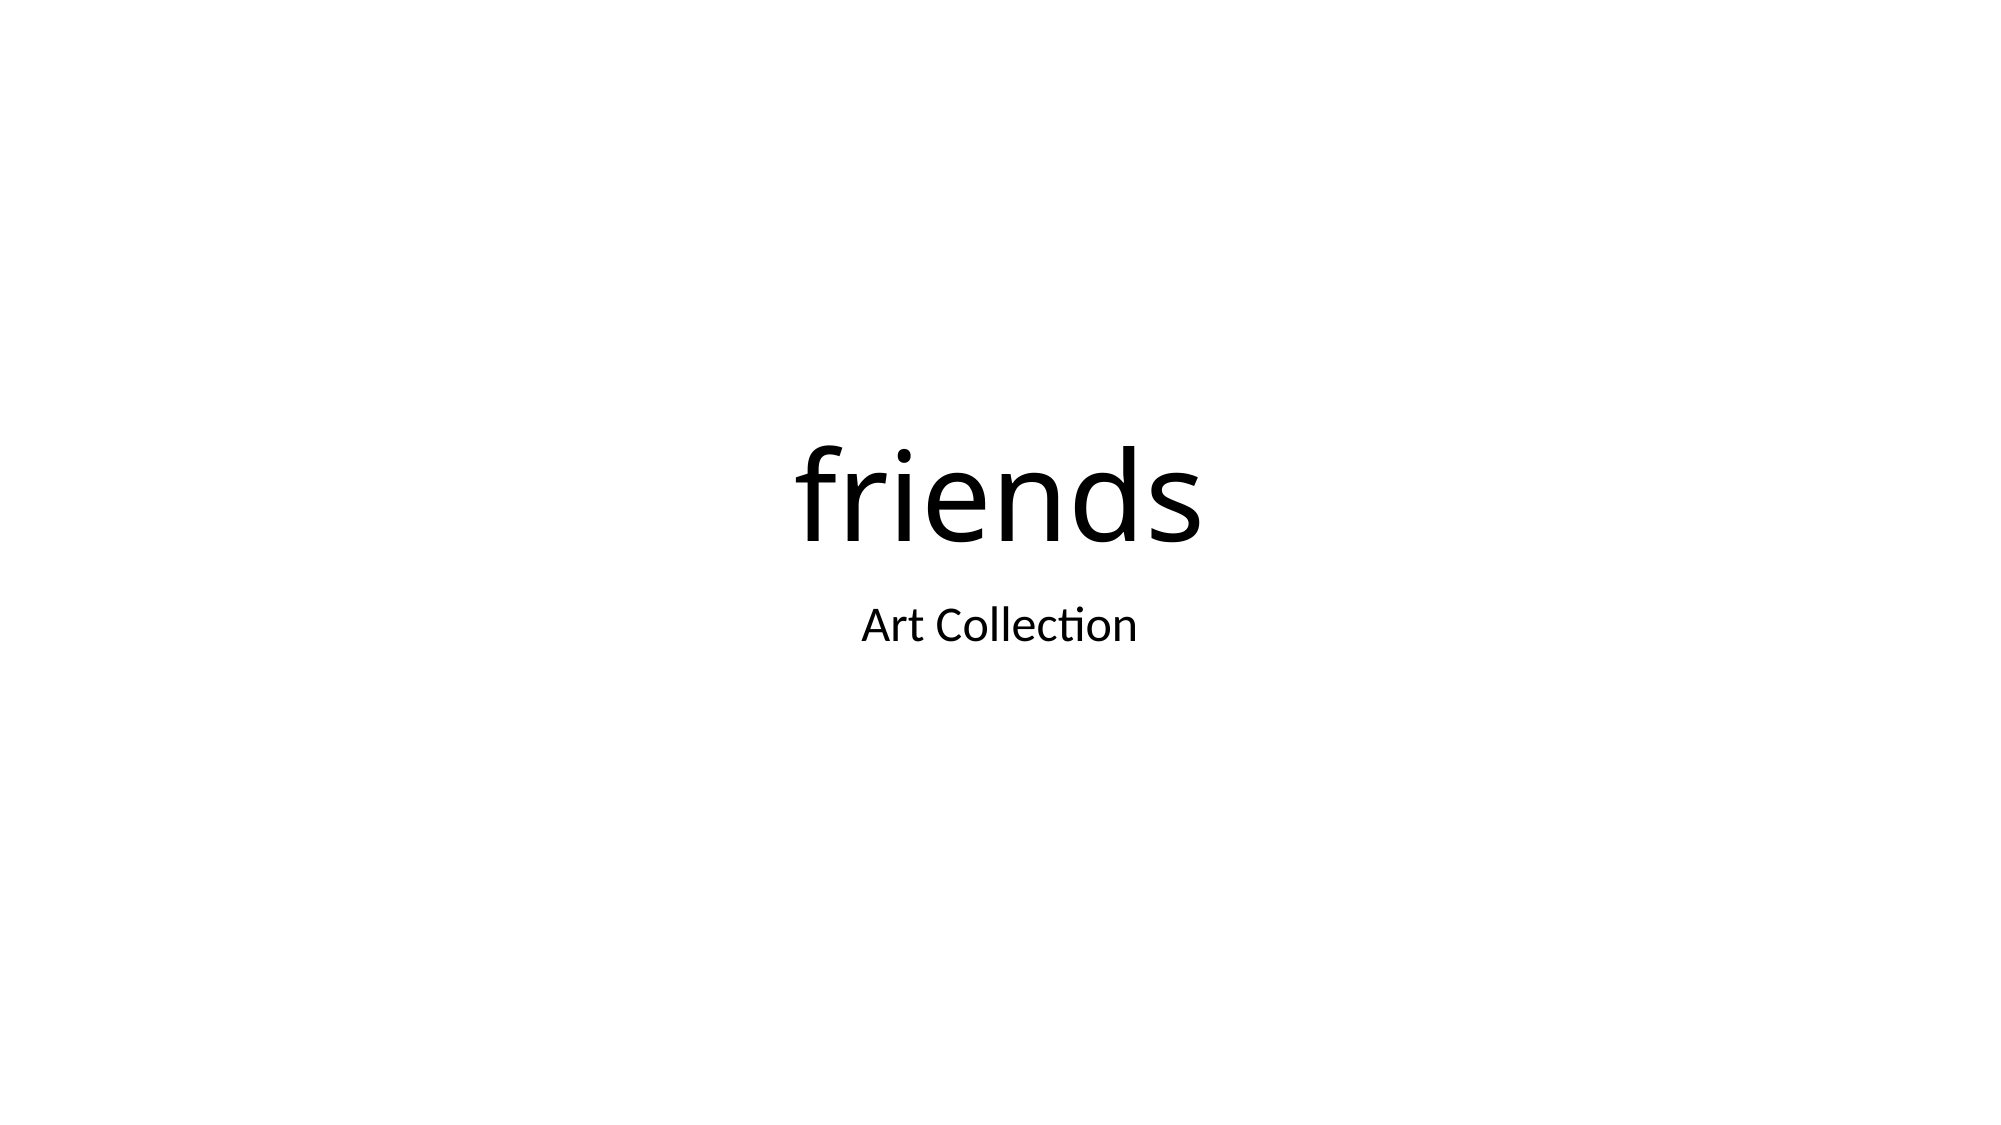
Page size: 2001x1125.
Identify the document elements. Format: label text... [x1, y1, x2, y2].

subtitle Art Collection [249, 590, 1750, 863]
title friends [249, 184, 1750, 576]
